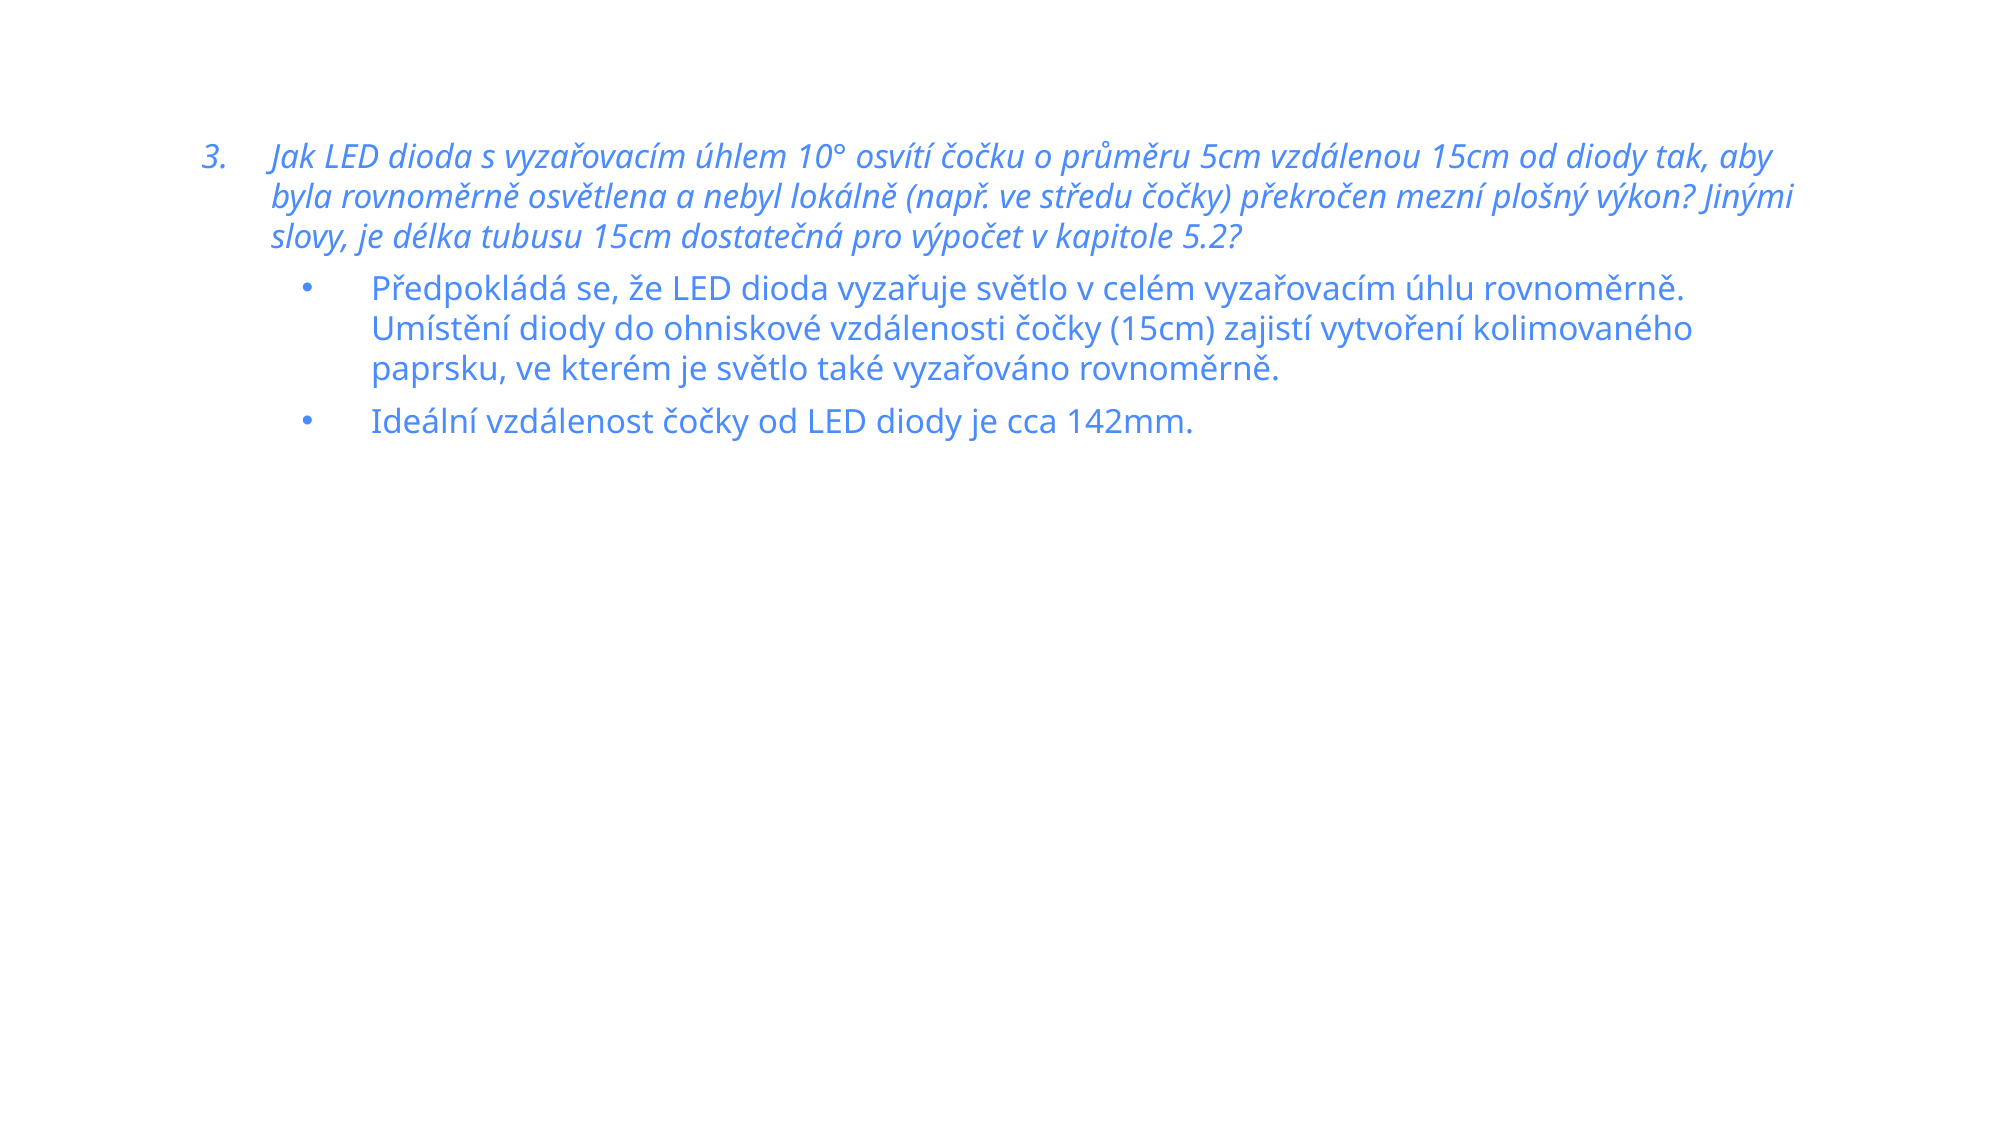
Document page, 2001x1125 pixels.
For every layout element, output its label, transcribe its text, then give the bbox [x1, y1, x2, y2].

list Jak LED dioda s vyzařovacím úhlem 10° osvítí čočku o průměru 5cm vzdálenou 15cm od diody tak, aby byla rovnoměrně osvětlena a nebyl lokálně (např. ve středu čočky) překročen mezní plošný výkon? Jinými slovy, je délka tubusu 15cm dostatečná pro výpočet v kapitole 5.2? Předpokládá se, že LED dioda vyzařuje světlo v celém vyzařovacím úhlu rovnoměrně. Umístění diody do ohniskové vzdálenosti čočky (15cm) zajistí vytvoření kolimovaného paprsku, ve kterém je světlo také vyzařováno rovnoměrně. Ideální vzdálenost čočky od LED diody je cca 142mm. [156, 120, 1844, 1000]
